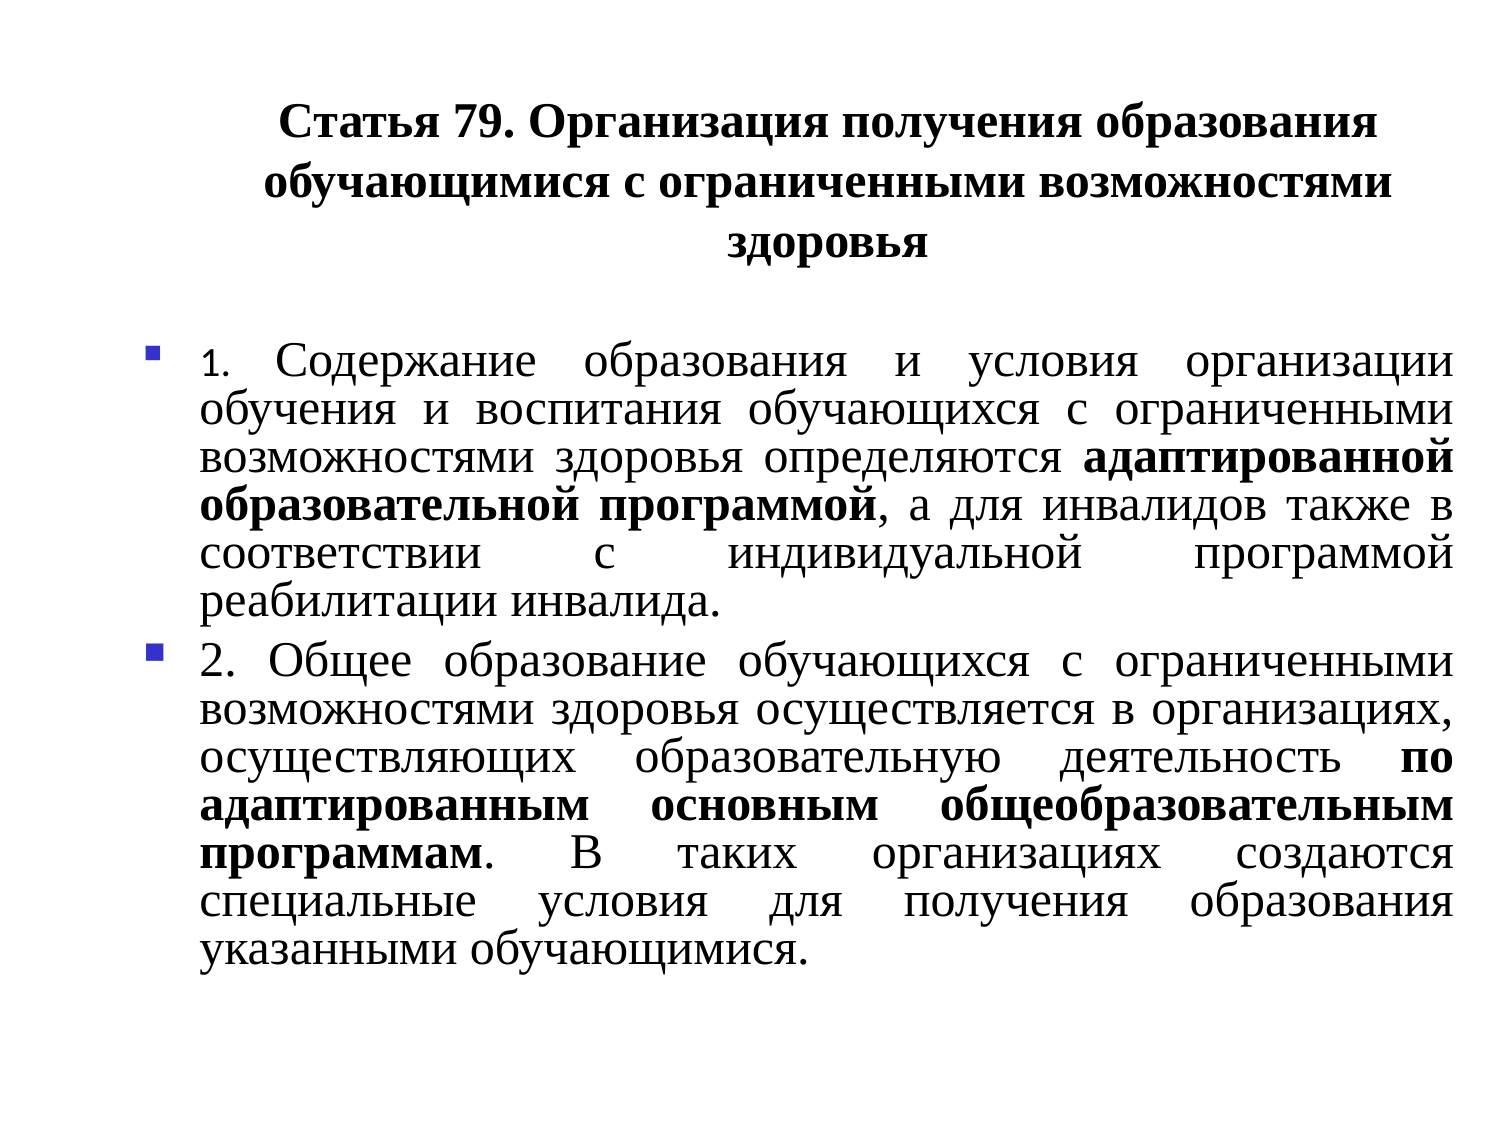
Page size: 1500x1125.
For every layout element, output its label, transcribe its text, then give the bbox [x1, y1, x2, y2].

text_box Статья 79. Организация получения образования обучающимися с ограниченными возможностями здоровья [188, 35, 1468, 275]
text_box 1. Содержание образования и условия организации обучения и воспитания обучающихся с ограниченными возможностями здоровья определяются адаптированной образовательной программой, а для инвалидов также в соответствии с индивидуальной программой реабилитации инвалида. 2. Общее образование обучающихся с ограниченными возможностями здоровья осуществляется в организациях, осуществляющих образовательную деятельность по адаптированным основным общеобразовательным программам. В таких организациях создаются специальные условия для получения образования указанными обучающимися. [128, 330, 1469, 1006]
